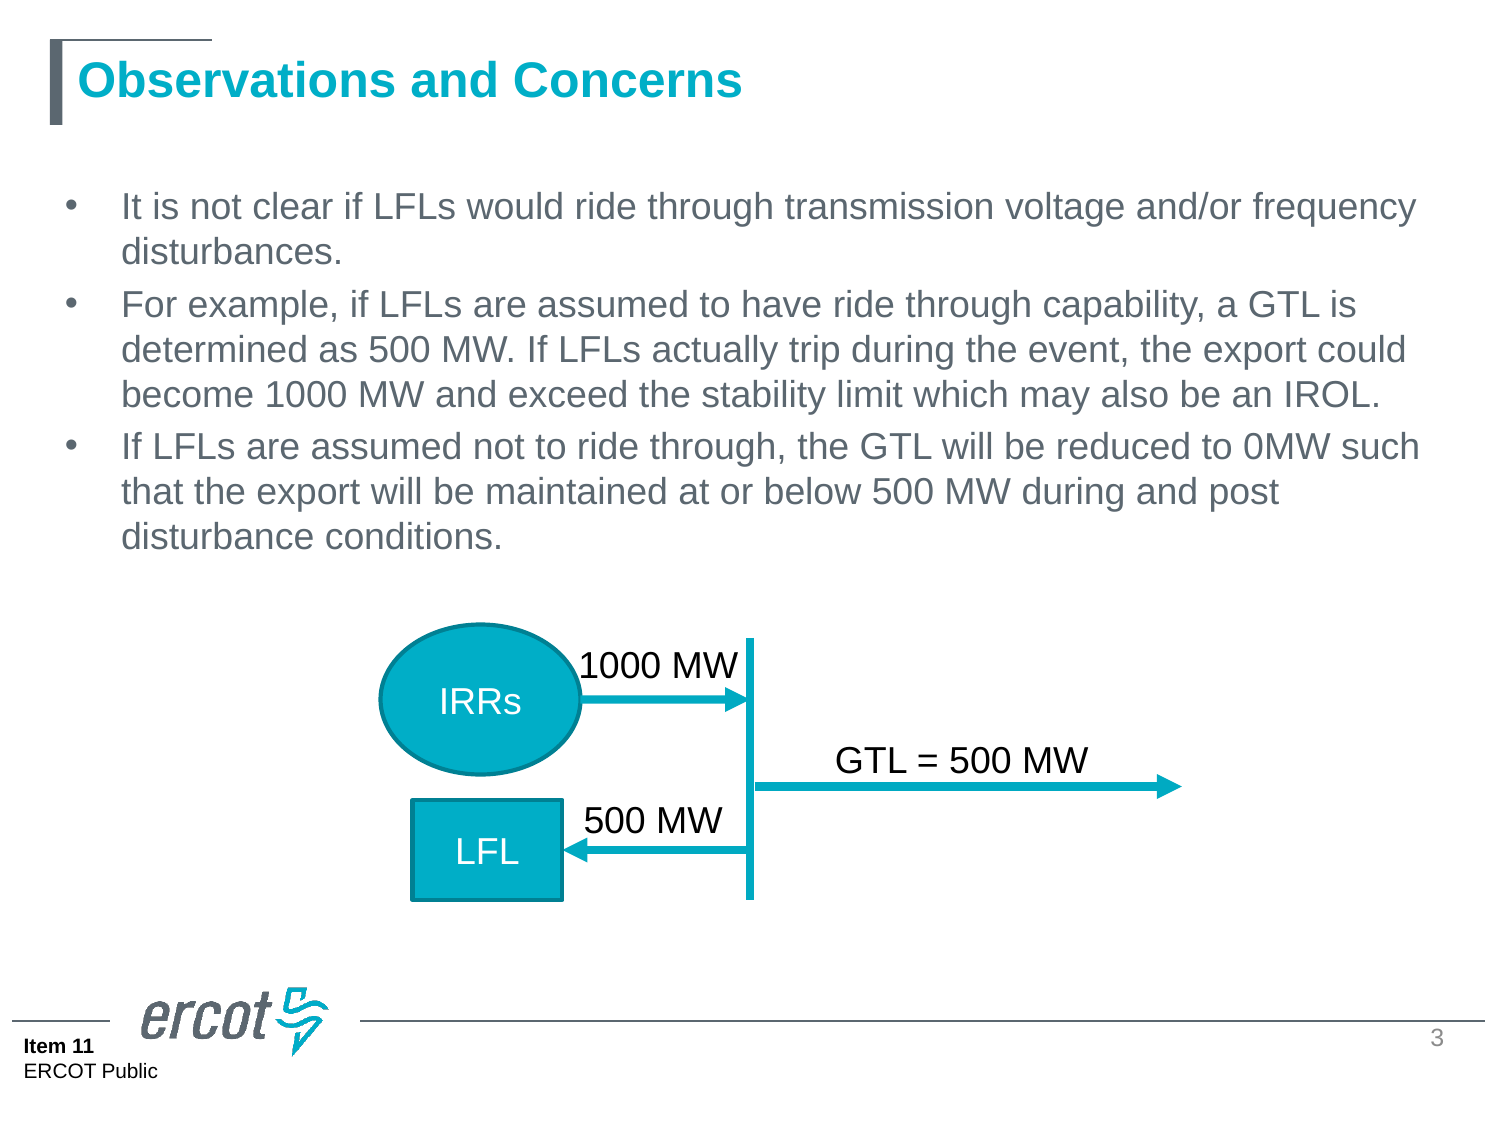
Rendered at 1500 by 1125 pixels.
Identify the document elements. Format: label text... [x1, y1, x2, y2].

slide_number 3 [1387, 1012, 1488, 1062]
picture [137, 983, 332, 1059]
title Observations and Concerns [62, 39, 1450, 134]
text_box GTL = 500 MW [819, 728, 1104, 785]
text_box 1000 MW [563, 633, 754, 694]
list It is not clear if LFLs would ride through transmission voltage and/or frequency disturbances. For example, if LFLs are assumed to have ride through capability, a GTL is determined as 500 MW. If LFLs actually trip during the event, the export could become 1000 MW and exceed the stability limit which may also be an IROL. If LFLs are assumed not to ride through, the GTL will be reduced to 0MW such that the export will be maintained at or below 500 MW during and post disturbance conditions. [50, 174, 1450, 972]
text_box LFL [410, 798, 564, 902]
text_box 500 MW [568, 789, 738, 849]
text_box IRRs [378, 622, 583, 777]
